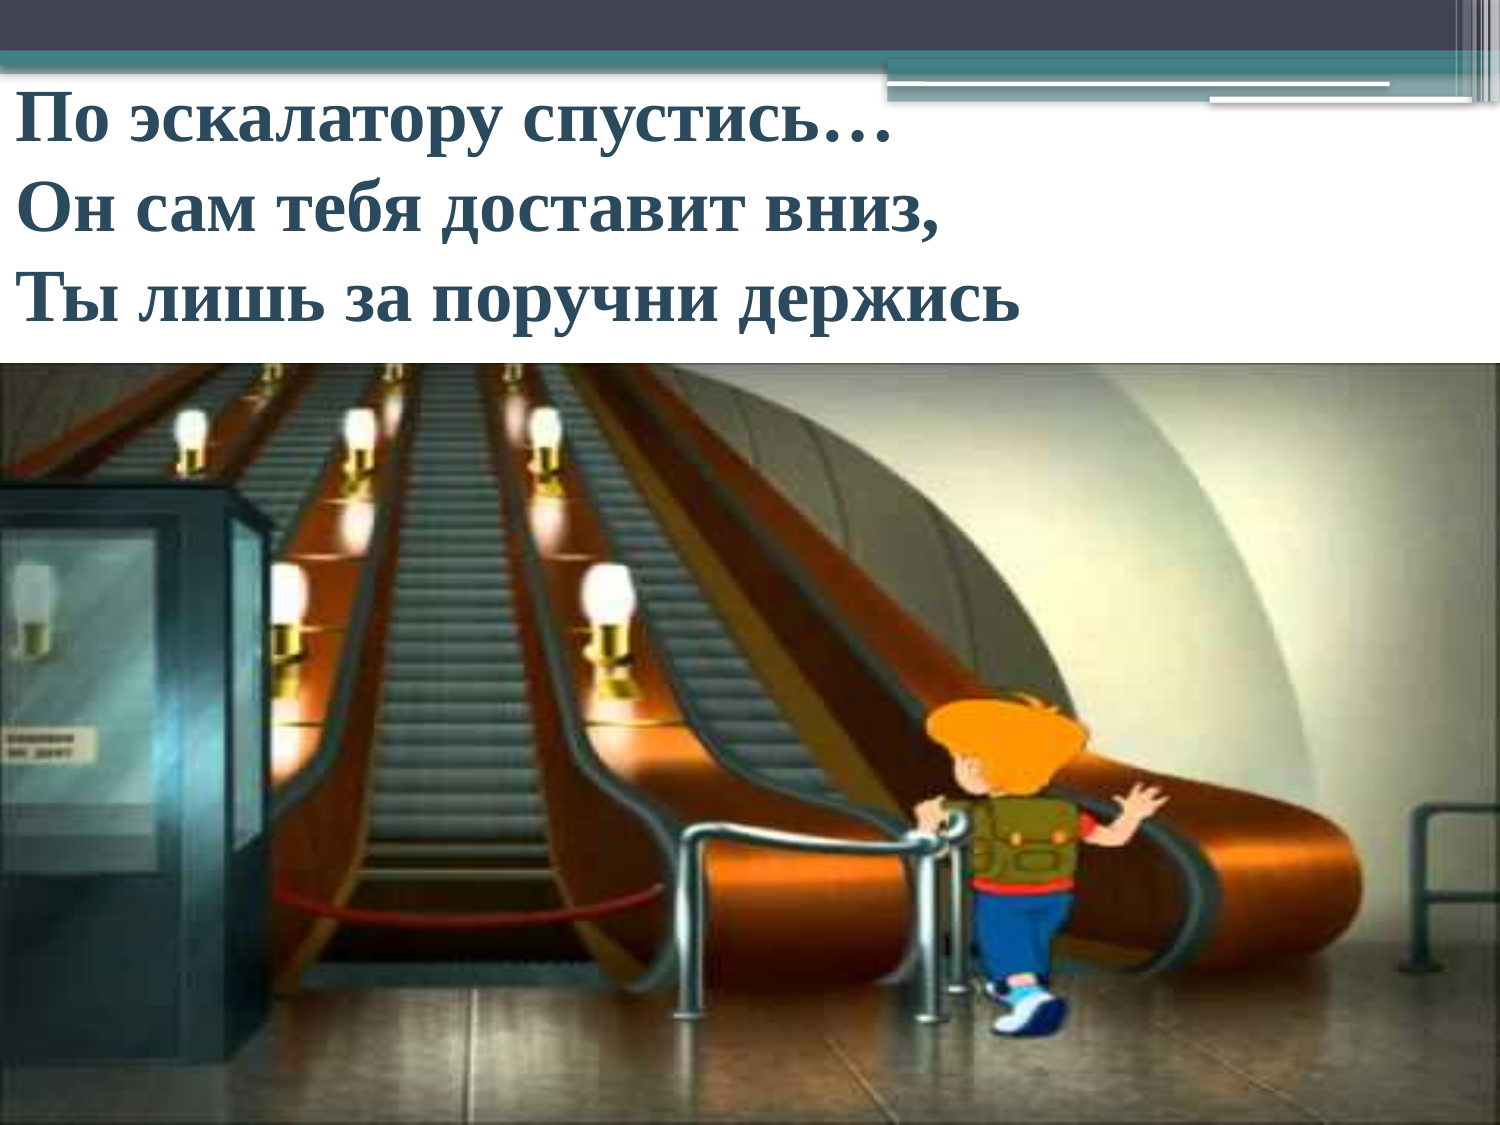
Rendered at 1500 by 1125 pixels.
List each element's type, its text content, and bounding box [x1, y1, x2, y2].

picture [0, 362, 1500, 1125]
text_box По эскалатору спустись… Он сам тебя доставит вниз, Ты лишь за поручни держись [0, 0, 1500, 345]
